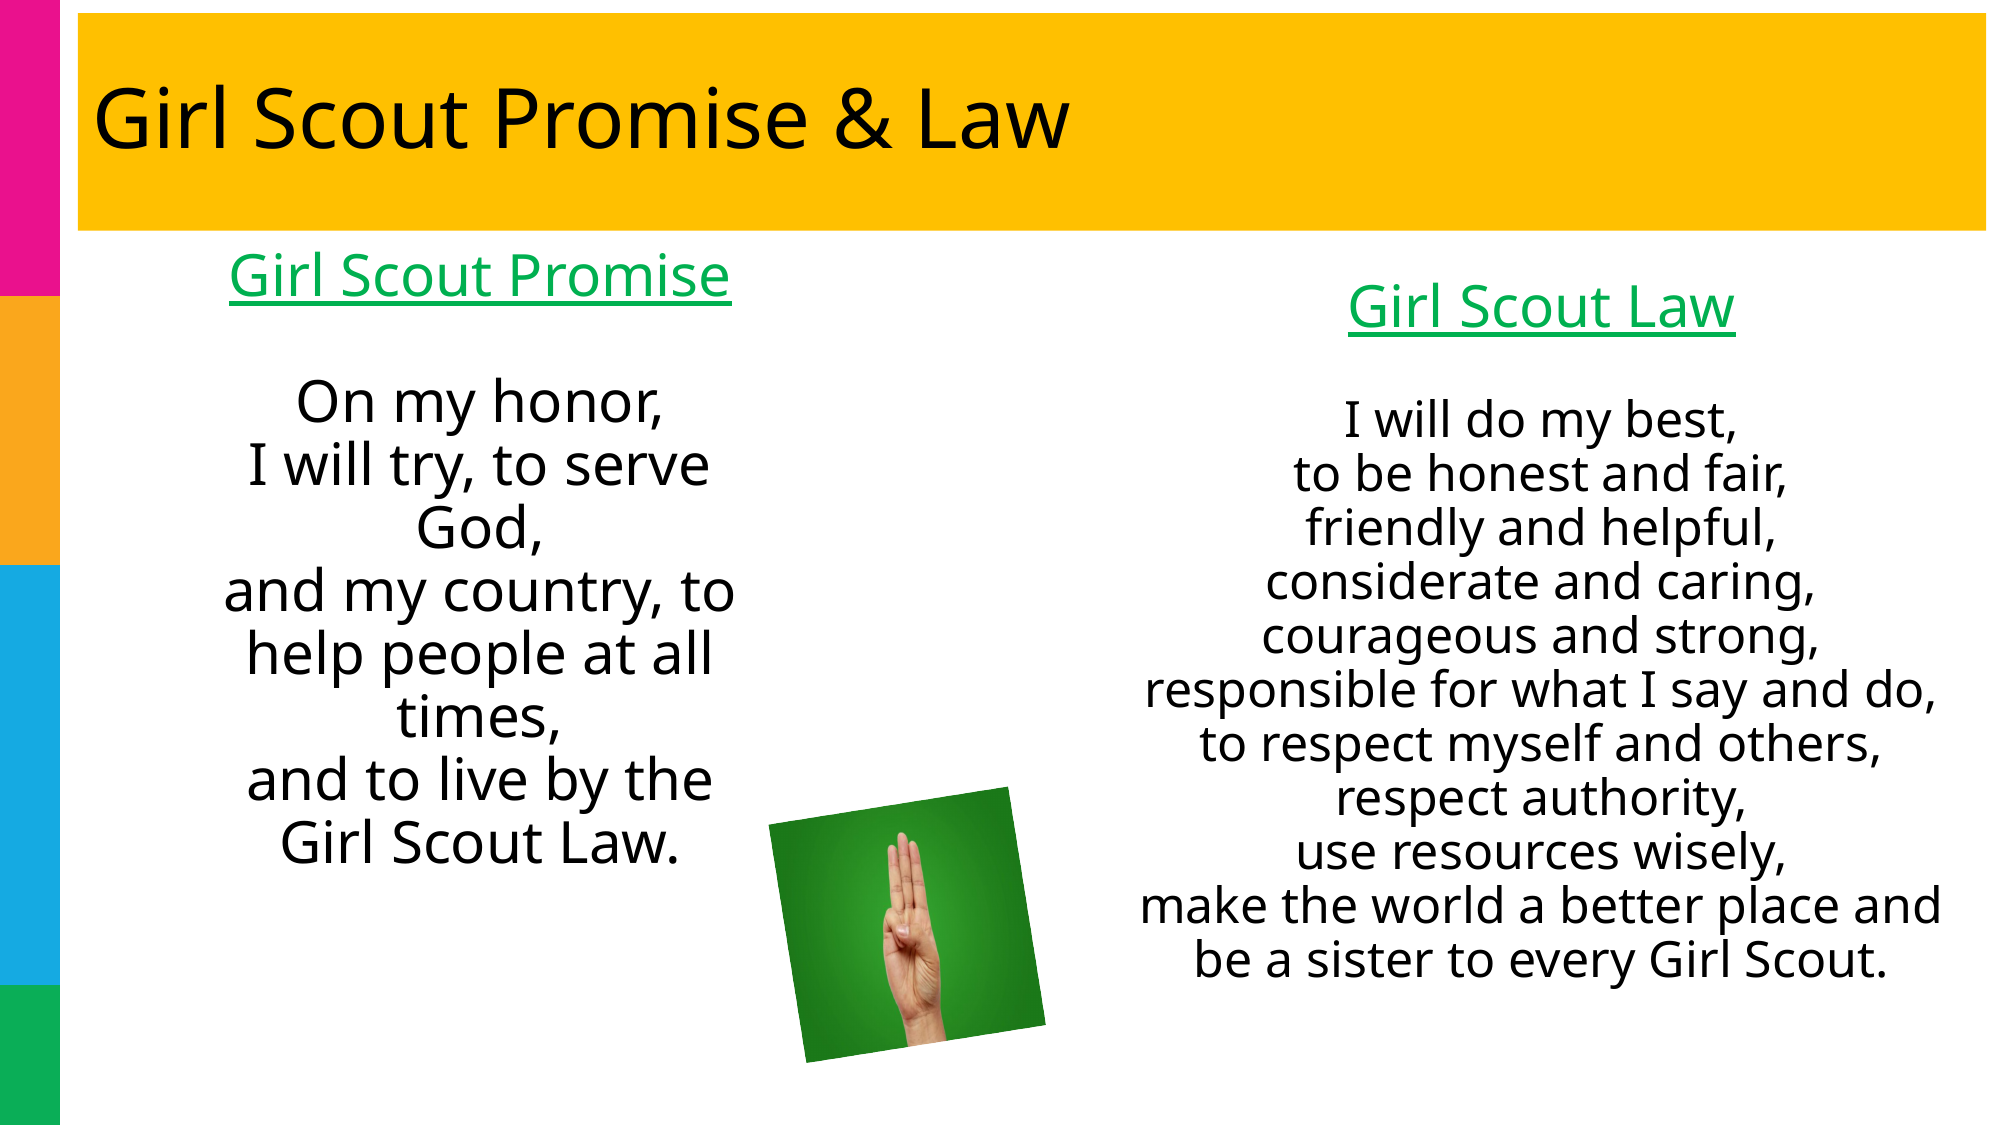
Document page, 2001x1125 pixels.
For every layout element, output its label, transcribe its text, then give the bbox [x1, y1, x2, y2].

picture [739, 786, 1075, 1062]
text_box Girl Scout Promise & Law [77, 13, 1987, 231]
picture [0, 0, 61, 1125]
text_box Girl Scout Promise On my honor, I will try, to serve God, and my country, to help people at all times, and to live by the Girl Scout Law. [192, 294, 768, 829]
text_box Girl Scout Law I will do my best, to be honest and fair, friendly and helpful, considerate and caring, courageous and strong, responsible for what I say and do, to respect myself and others, respect authority, use resources wisely, make the world a better place and be a sister to every Girl Scout. [1083, 294, 2000, 996]
